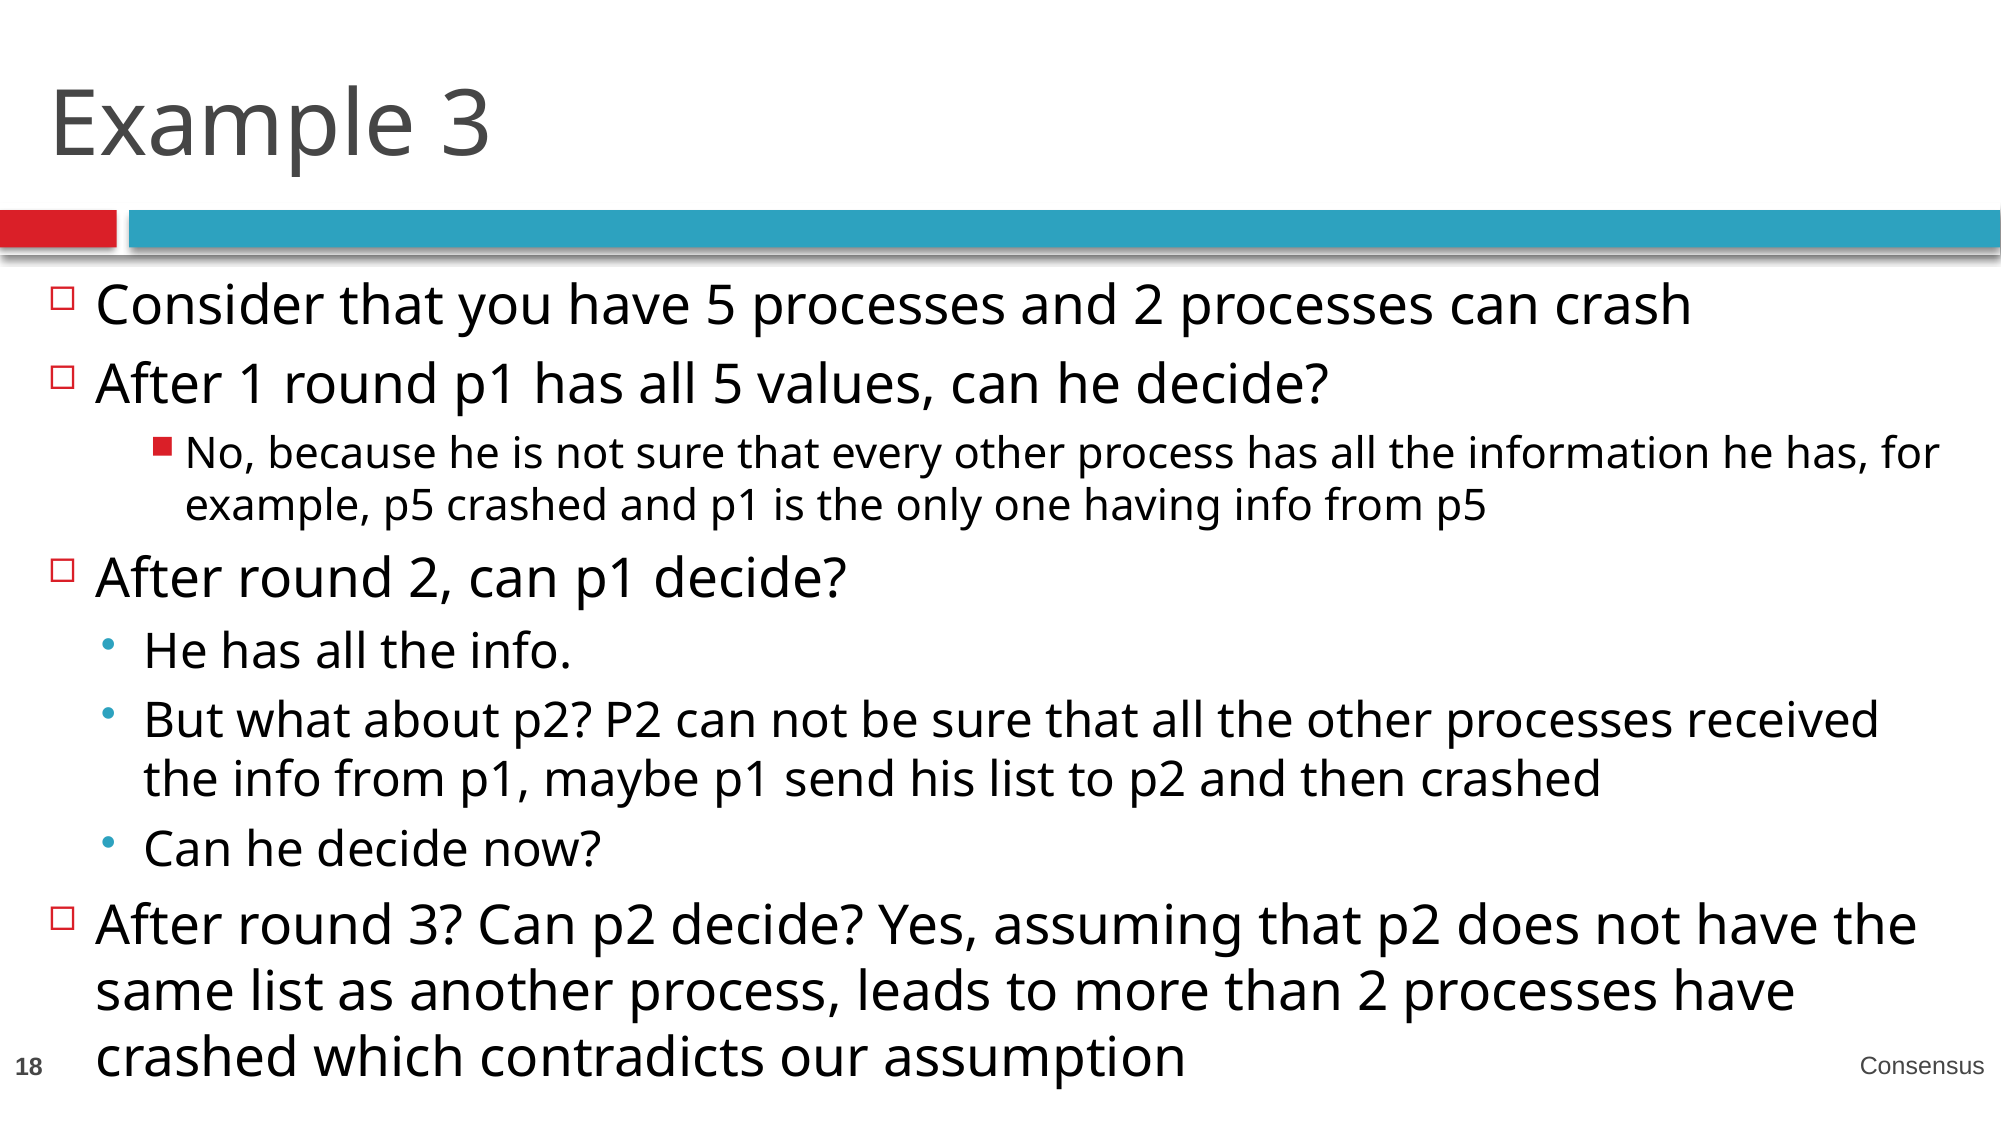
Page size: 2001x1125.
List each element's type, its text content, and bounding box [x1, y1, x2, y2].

slide_number 18 [0, 1042, 434, 1103]
footer Consensus [1233, 1042, 2000, 1103]
title Example 3 [33, 37, 1967, 200]
list Consider that you have 5 processes and 2 processes can crash After 1 round p1 has all 5 values, can he decide? No, because he is not sure that every other process has all the information he has, for example, p5 crashed and p1 is the only one having info from p5 After round 2, can p1 decide? He has all the info. But what about p2? P2 can not be sure that all the other processes received the info from p1, maybe p1 send his list to p2 and then crashed Can he decide now? After round 3? Can p2 decide? Yes, assuming that p2 does not have the same list as another process, leads to more than 2 processes have crashed which contradicts our assumption [33, 262, 1967, 1100]
